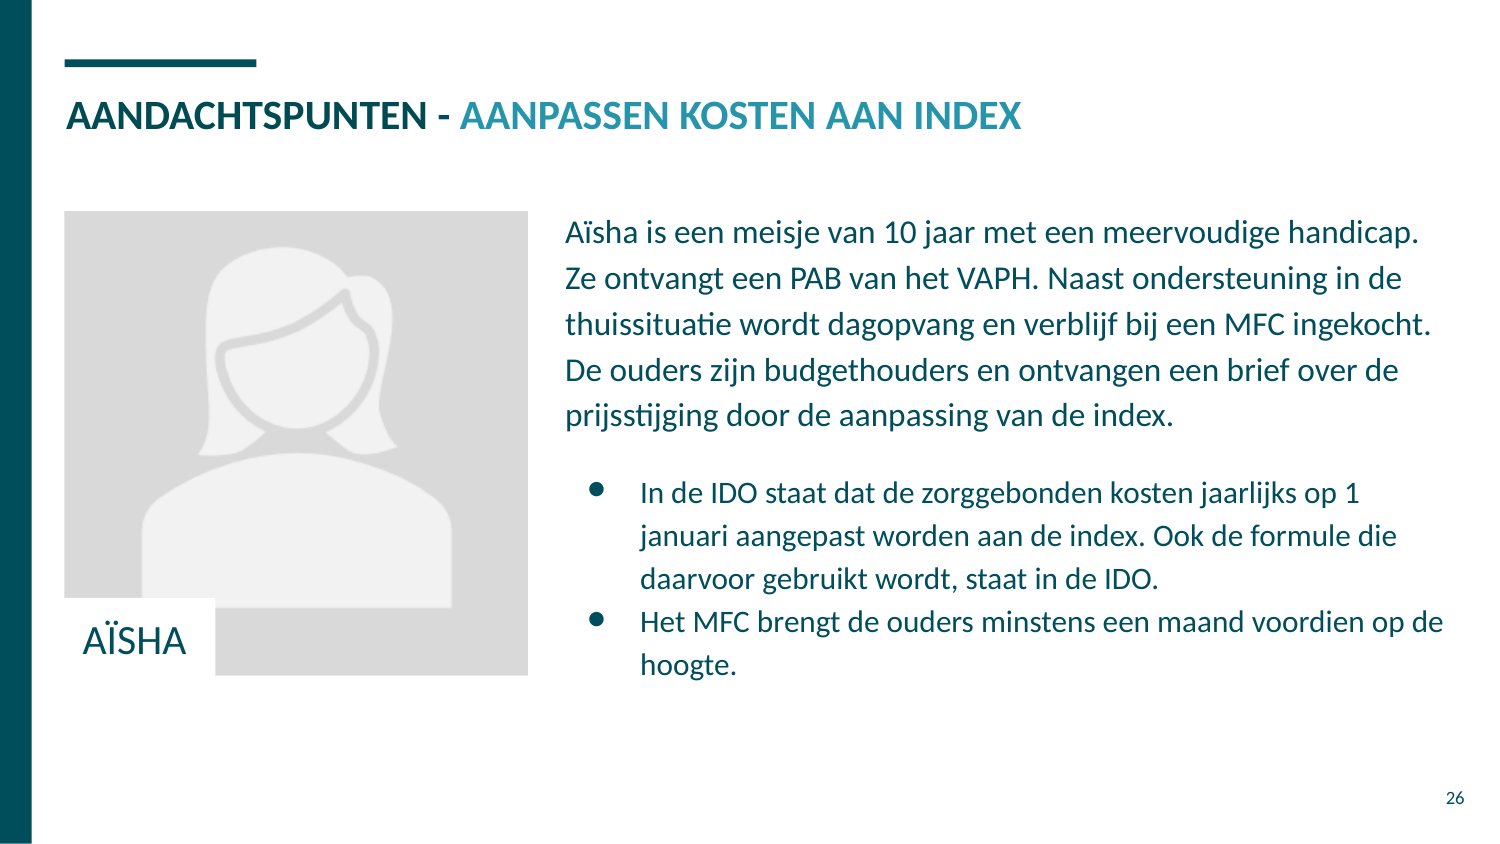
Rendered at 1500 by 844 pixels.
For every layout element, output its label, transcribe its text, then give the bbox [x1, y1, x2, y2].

list Aïsha is een meisje van 10 jaar met een meervoudige handicap. Ze ontvangt een PAB van het VAPH. Naast ondersteuning in de thuissituatie wordt dagopvang en verblijf bij een MFC ingekocht. De ouders zijn budgethouders en ontvangen een brief over de prijsstijging door de aanpassing van de index. In de IDO staat dat de zorggebonden kosten jaarlijks op 1 januari aangepast worden aan de index. Ook de formule die daarvoor gebruikt wordt, staat in de IDO. Het MFC brengt de ouders minstens een maand voordien op de hoogte. [550, 189, 1472, 750]
title AANDACHTSPUNTEN - AANPASSEN KOSTEN AAN INDEX [51, 72, 1449, 167]
slide_number 26 [1389, 764, 1480, 830]
text_box AÏSHA [53, 597, 57, 678]
picture [62, 211, 528, 680]
